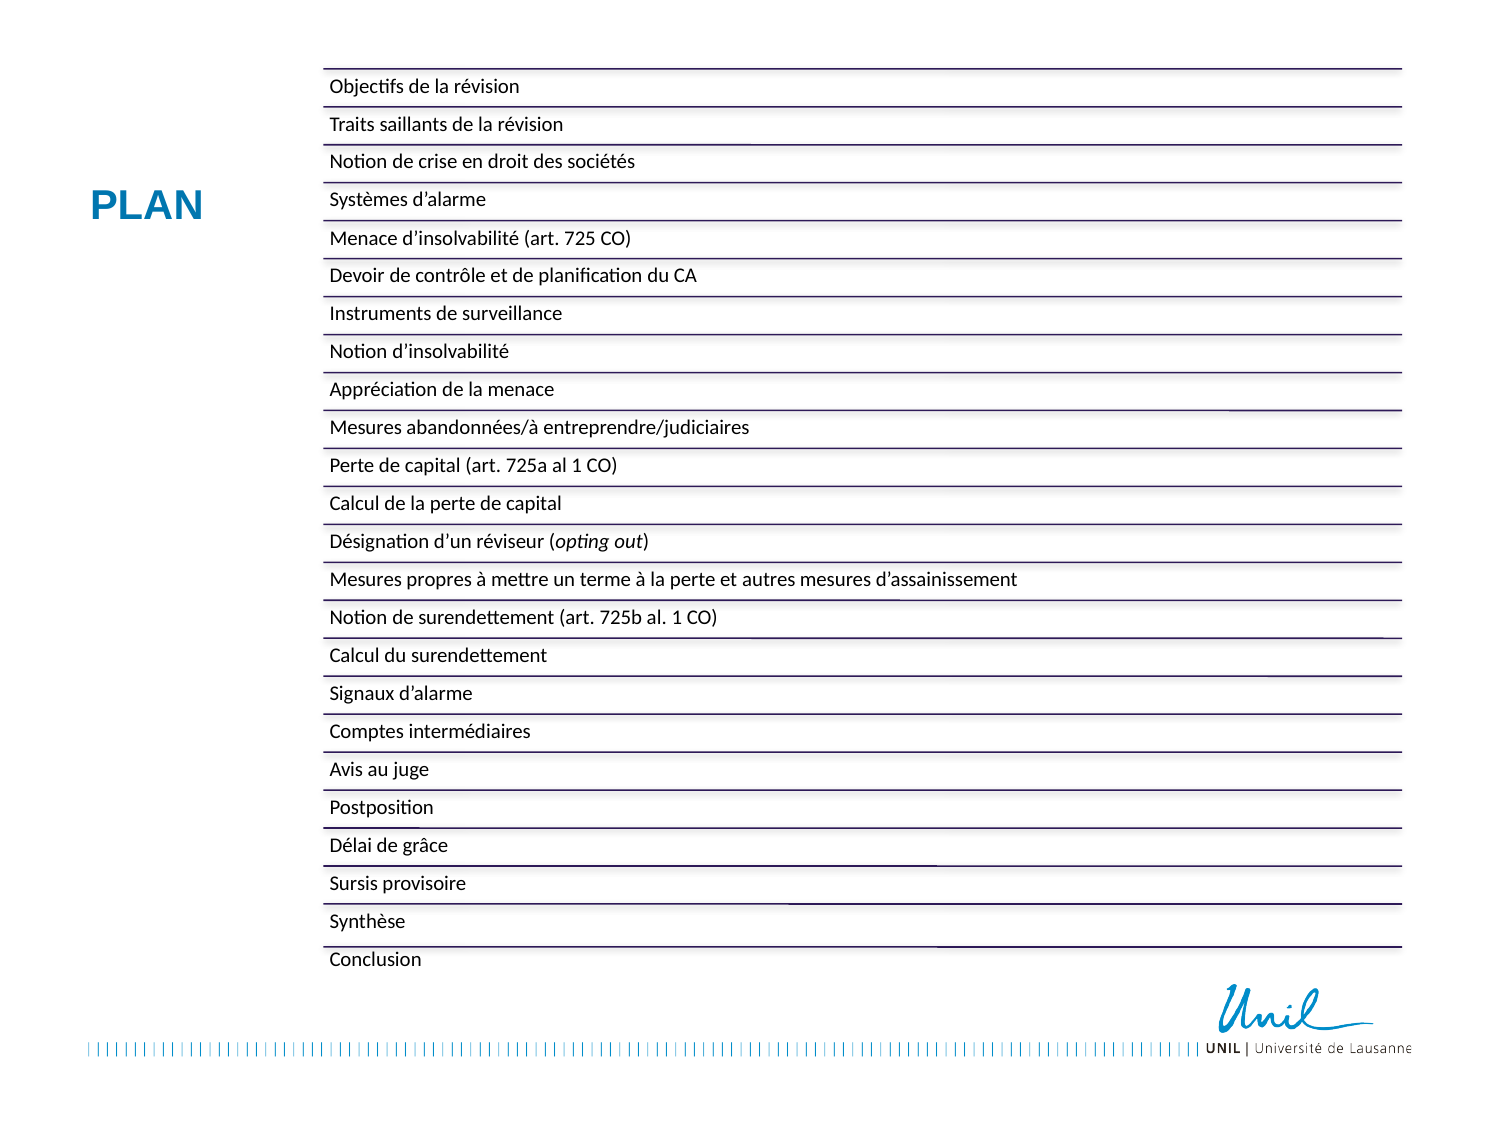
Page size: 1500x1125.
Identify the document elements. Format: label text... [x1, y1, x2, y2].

title PLAN [75, 44, 569, 236]
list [323, 68, 1403, 981]
picture [1305, 993, 1315, 1011]
picture [86, 984, 1412, 1057]
